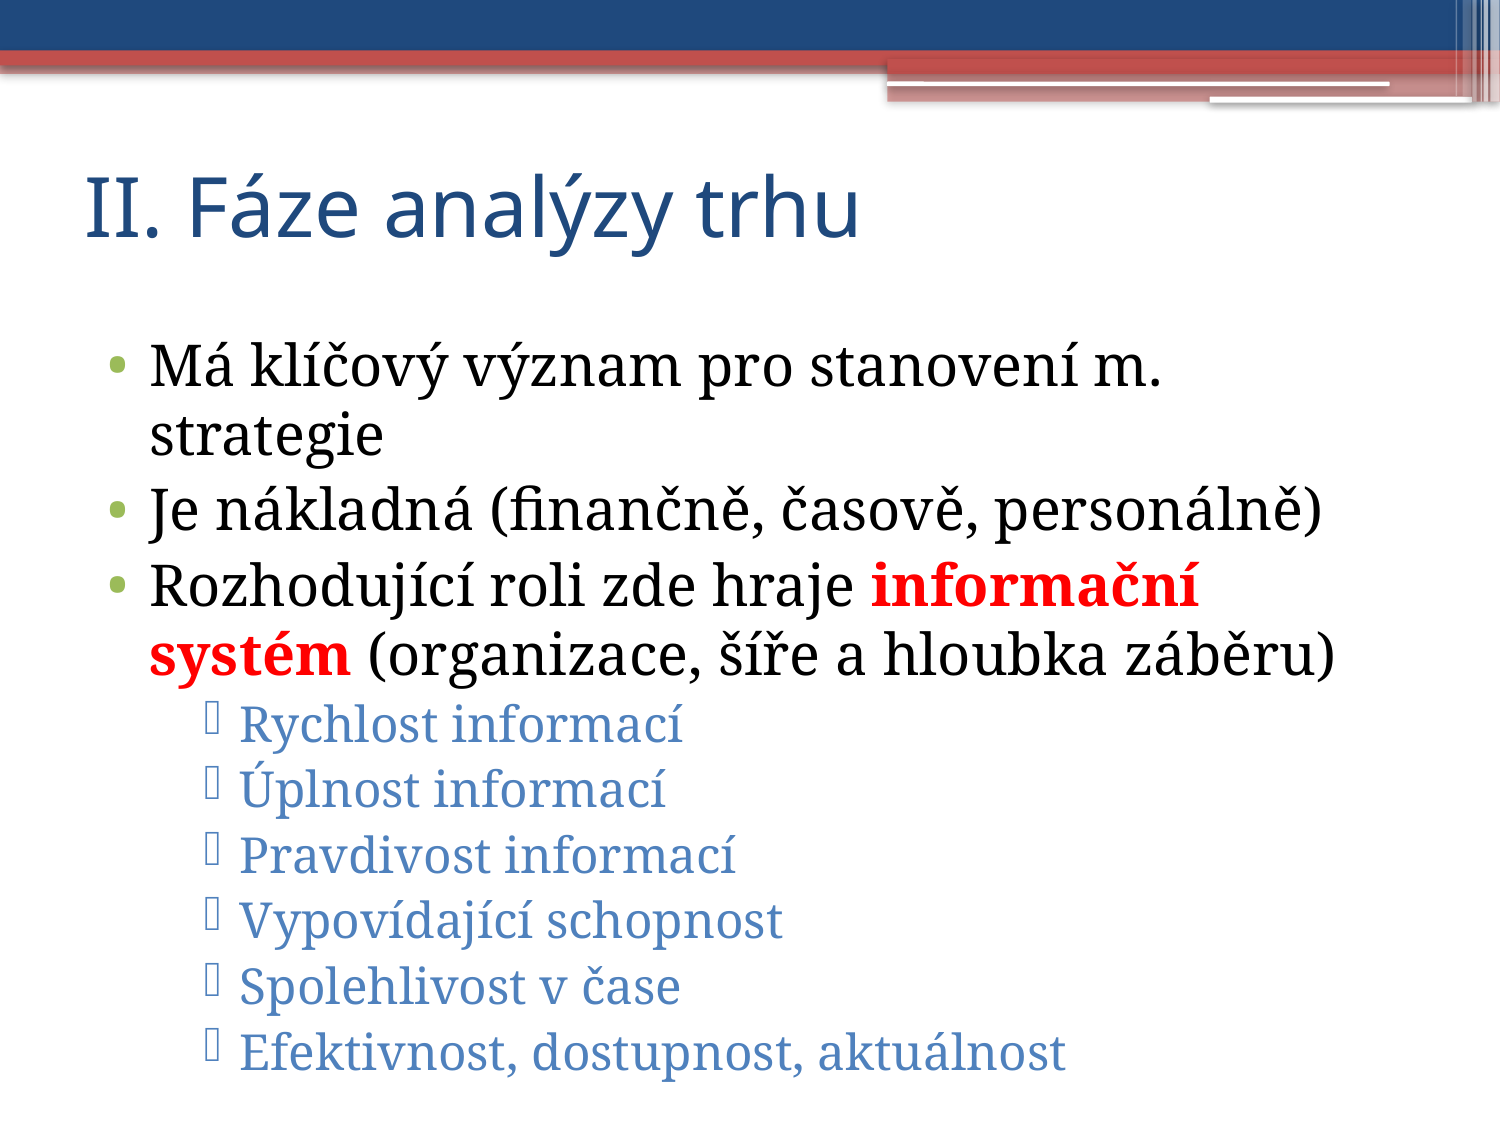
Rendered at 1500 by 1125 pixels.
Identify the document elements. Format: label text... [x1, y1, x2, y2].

list Má klíčový význam pro stanovení m. strategie Je nákladná (finančně, časově, personálně) Rozhodující roli zde hraje informační systém (organizace, šíře a hloubka záběru) Rychlost informací Úplnost informací Pravdivost informací Vypovídající schopnost Spolehlivost v čase Efektivnost, dostupnost, aktuálnost [75, 246, 1425, 1090]
title II. Fáze analýzy trhu [70, 117, 1421, 293]
